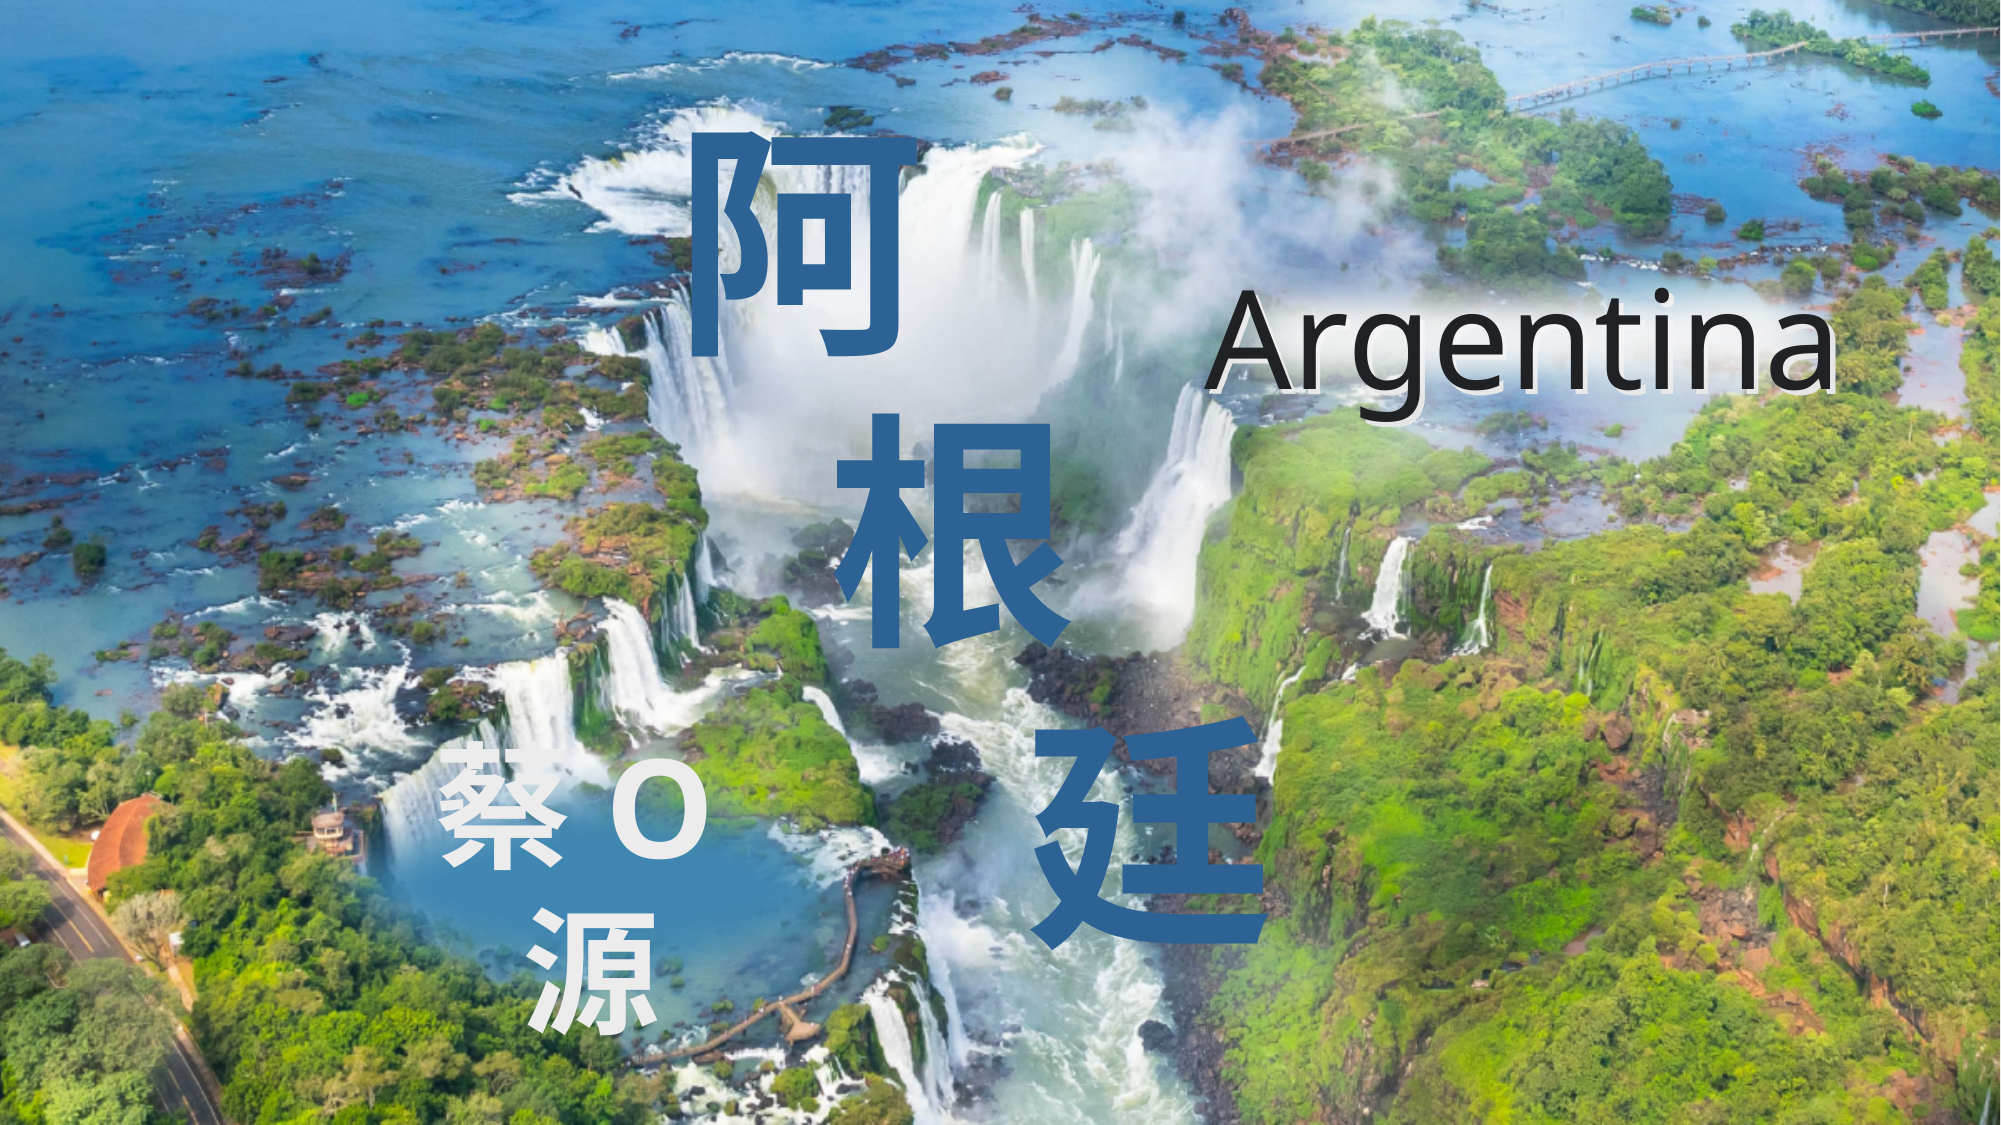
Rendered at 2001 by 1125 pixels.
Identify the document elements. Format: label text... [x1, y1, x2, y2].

text_box 根 [812, 369, 1093, 684]
text_box 蔡O源 [416, 838, 769, 938]
text_box 廷 [1009, 671, 1290, 987]
picture [0, 0, 2001, 1125]
text_box 阿 [659, 77, 925, 393]
